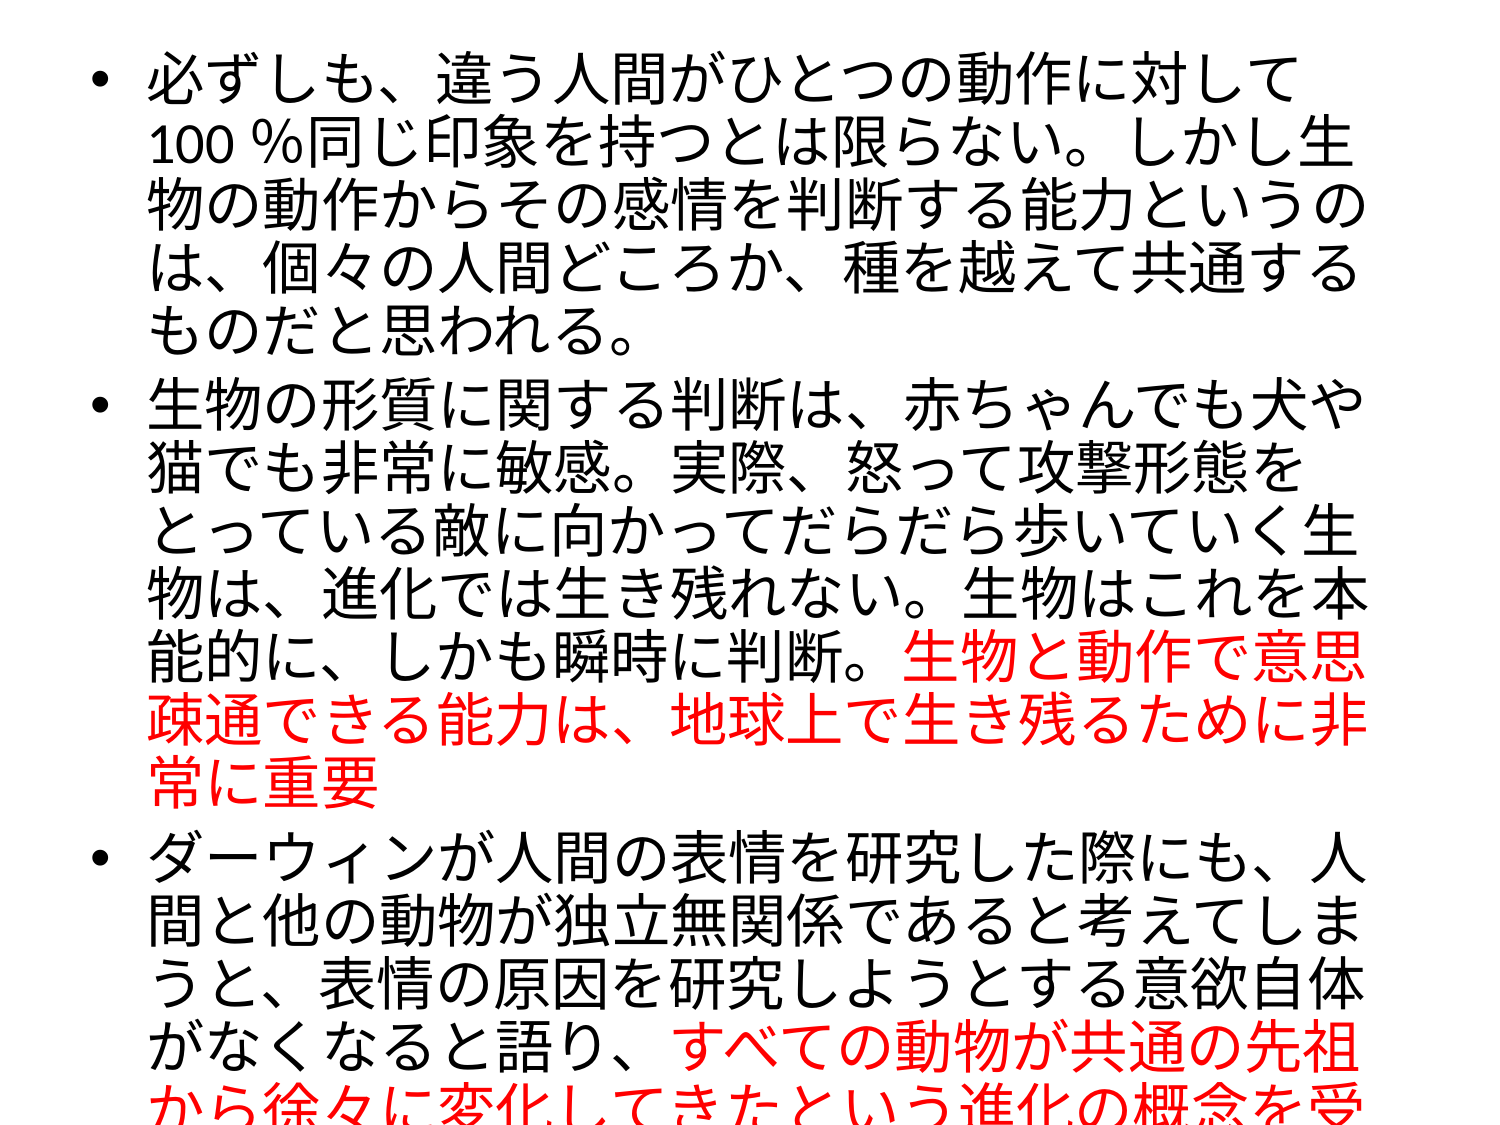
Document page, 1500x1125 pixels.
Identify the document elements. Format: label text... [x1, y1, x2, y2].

list 必ずしも、違う人間がひとつの動作に対して100％同じ印象を持つとは限らない。しかし生物の動作からその感情を判断する能力というのは、個々の人間どころか、種を越えて共通するものだと思われる。 生物の形質に関する判断は、赤ちゃんでも犬や猫でも非常に敏感。実際、怒って攻撃形態をとっている敵に向かってだらだら歩いていく生物は、進化では生き残れない。生物はこれを本能的に、しかも瞬時に判断。生物と動作で意思疎通できる能力は、地球上で生き残るために非常に重要 ダーウィンが人間の表情を研究した際にも、人間と他の動物が独立無関係であると考えてしまうと、表情の原因を研究しようとする意欲自体がなくなると語り、すべての動物が共通の先祖から徐々に変化してきたという進化の概念を受け入れれば、表情についても新しい視野が開けると指摘していた。 [75, 42, 1425, 1125]
